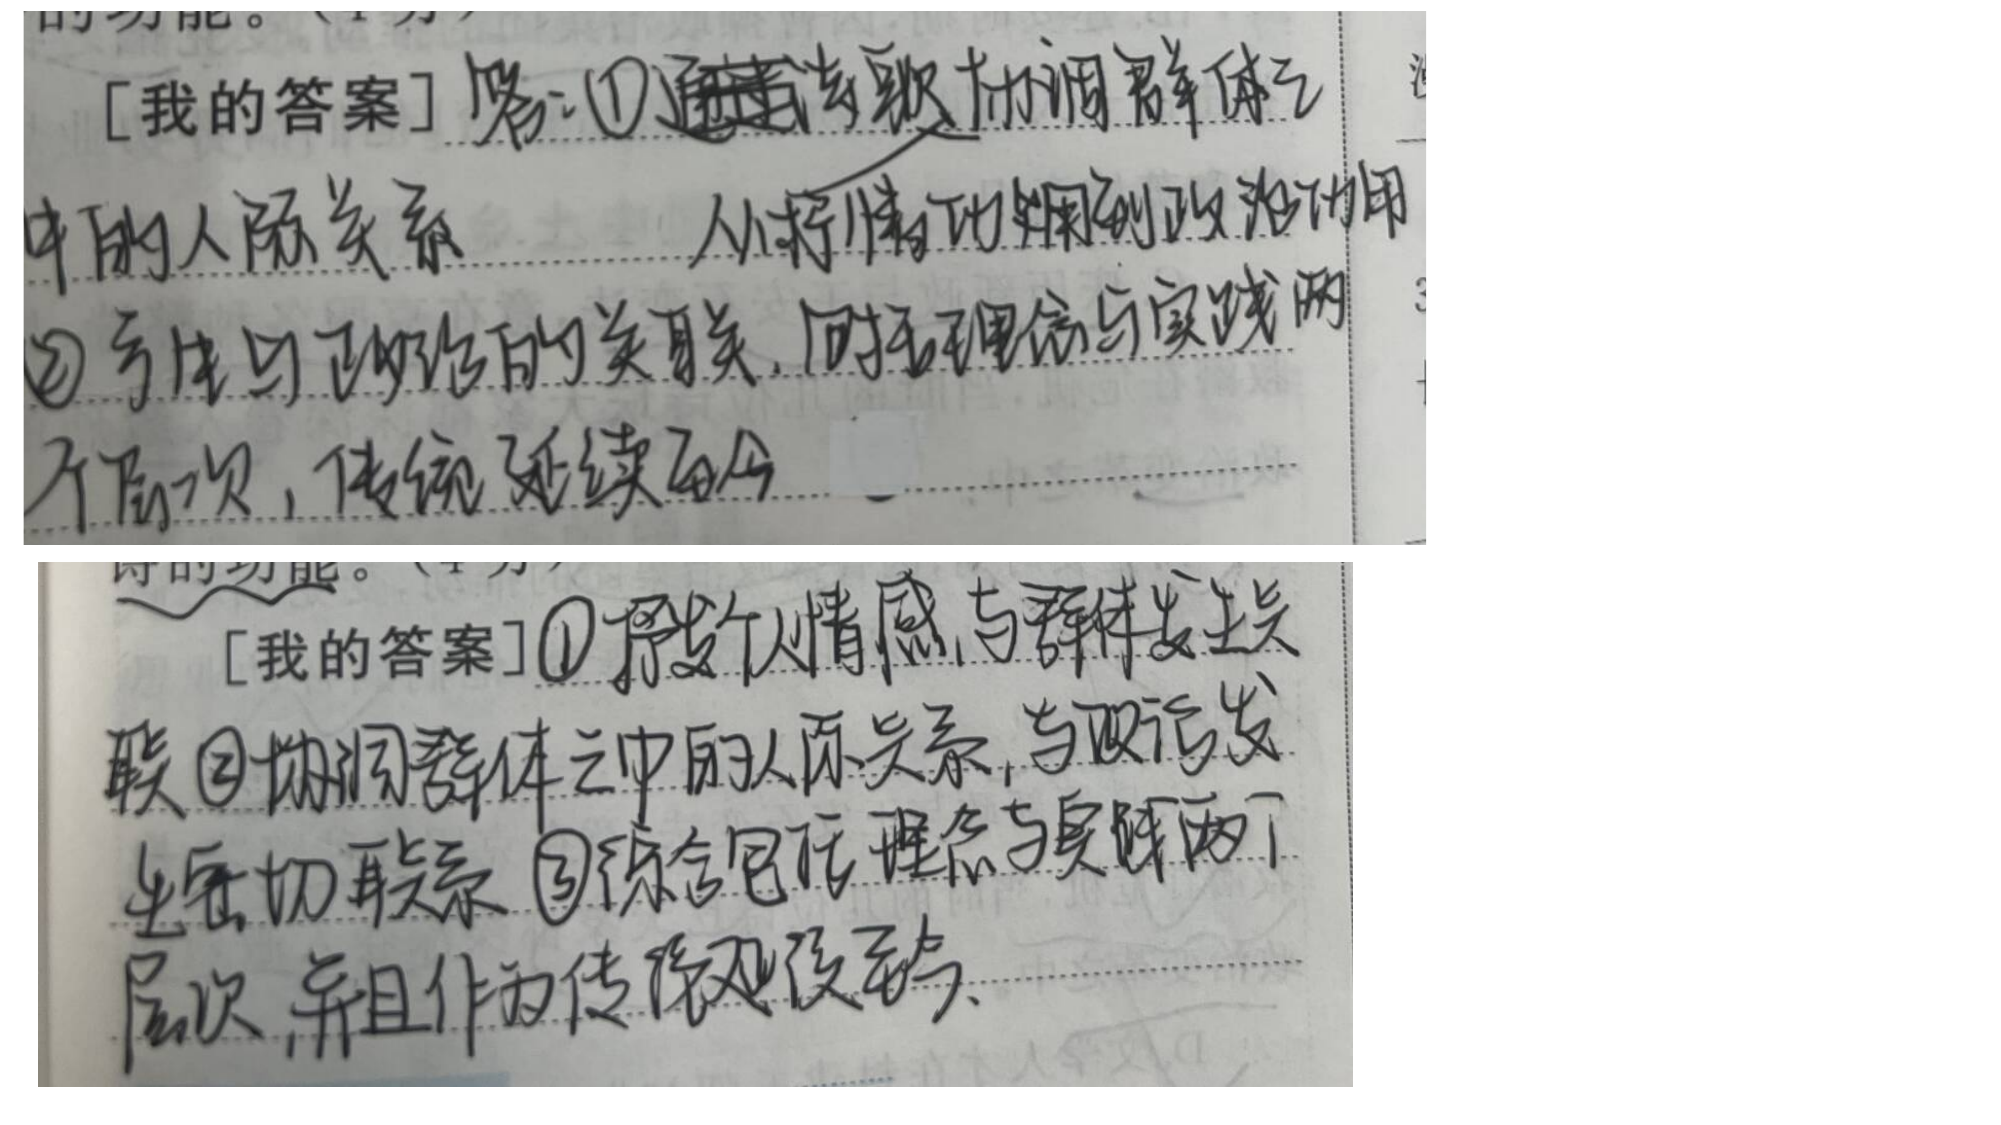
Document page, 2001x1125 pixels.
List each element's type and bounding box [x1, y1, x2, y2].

picture [23, 11, 1427, 545]
picture [38, 562, 1353, 1087]
